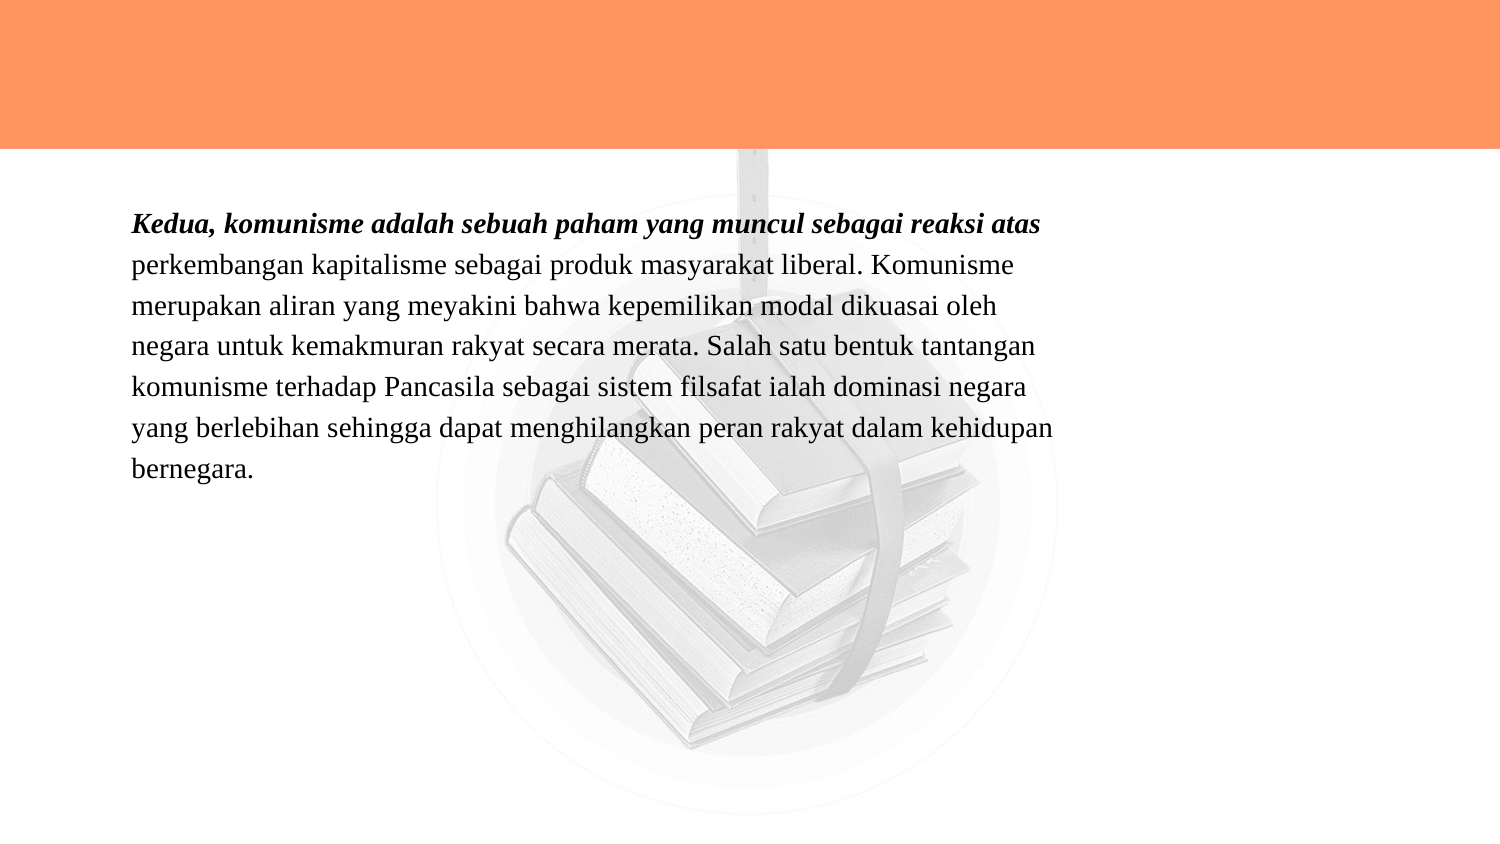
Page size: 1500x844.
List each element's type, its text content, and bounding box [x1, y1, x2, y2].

picture [0, 0, 1500, 844]
list Kedua, komunisme adalah sebuah paham yang muncul sebagai reaksi atas perkembangan kapitalisme sebagai produk masyarakat liberal. Komunisme merupakan aliran yang meyakini bahwa kepemilikan modal dikuasai oleh negara untuk kemakmuran rakyat secara merata. Salah satu bentuk tantangan komunisme terhadap Pancasila sebagai sistem filsafat ialah dominasi negara yang berlebihan sehingga dapat menghilangkan peran rakyat dalam kehidupan bernegara. [66, 196, 1461, 789]
